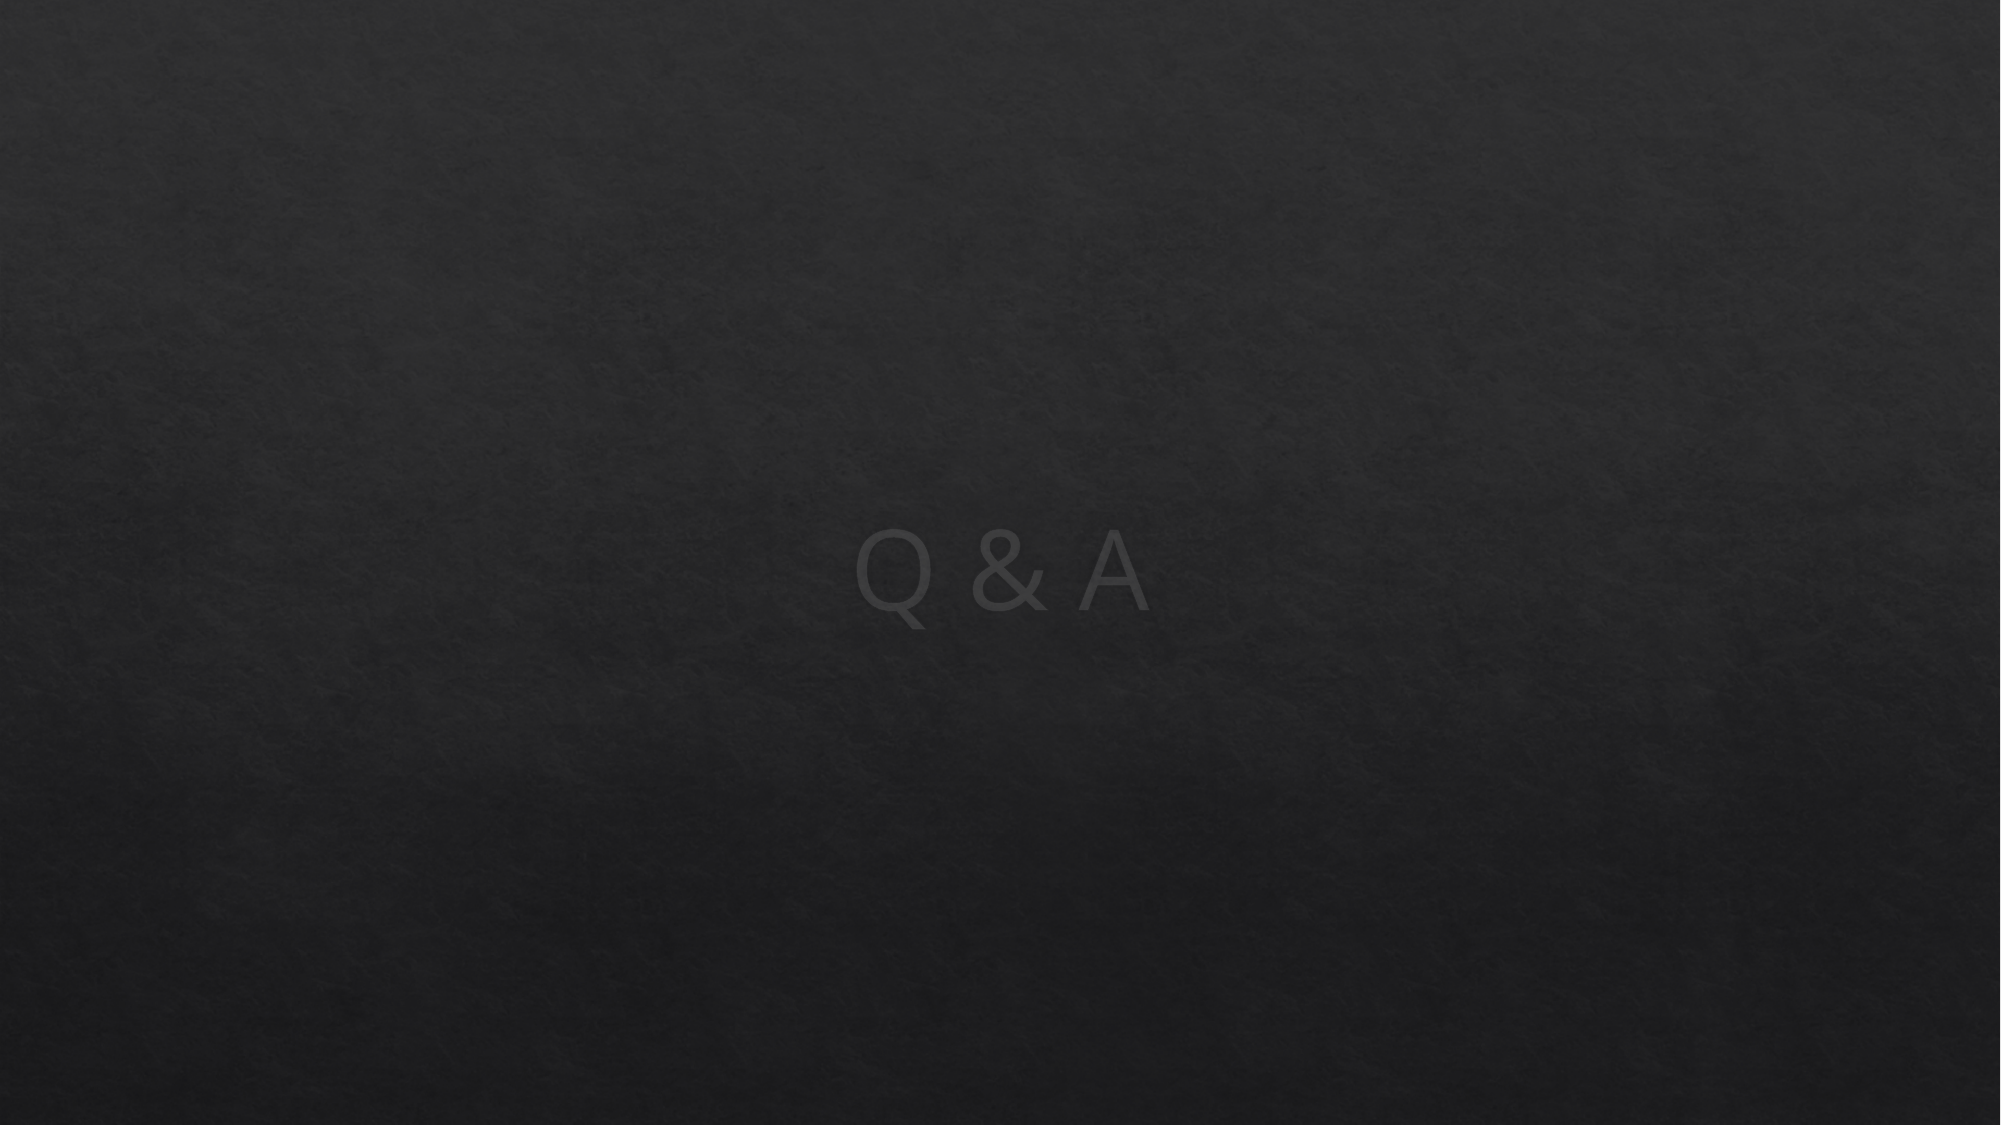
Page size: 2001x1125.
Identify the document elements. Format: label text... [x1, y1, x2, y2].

title Q & A [249, 484, 1750, 641]
